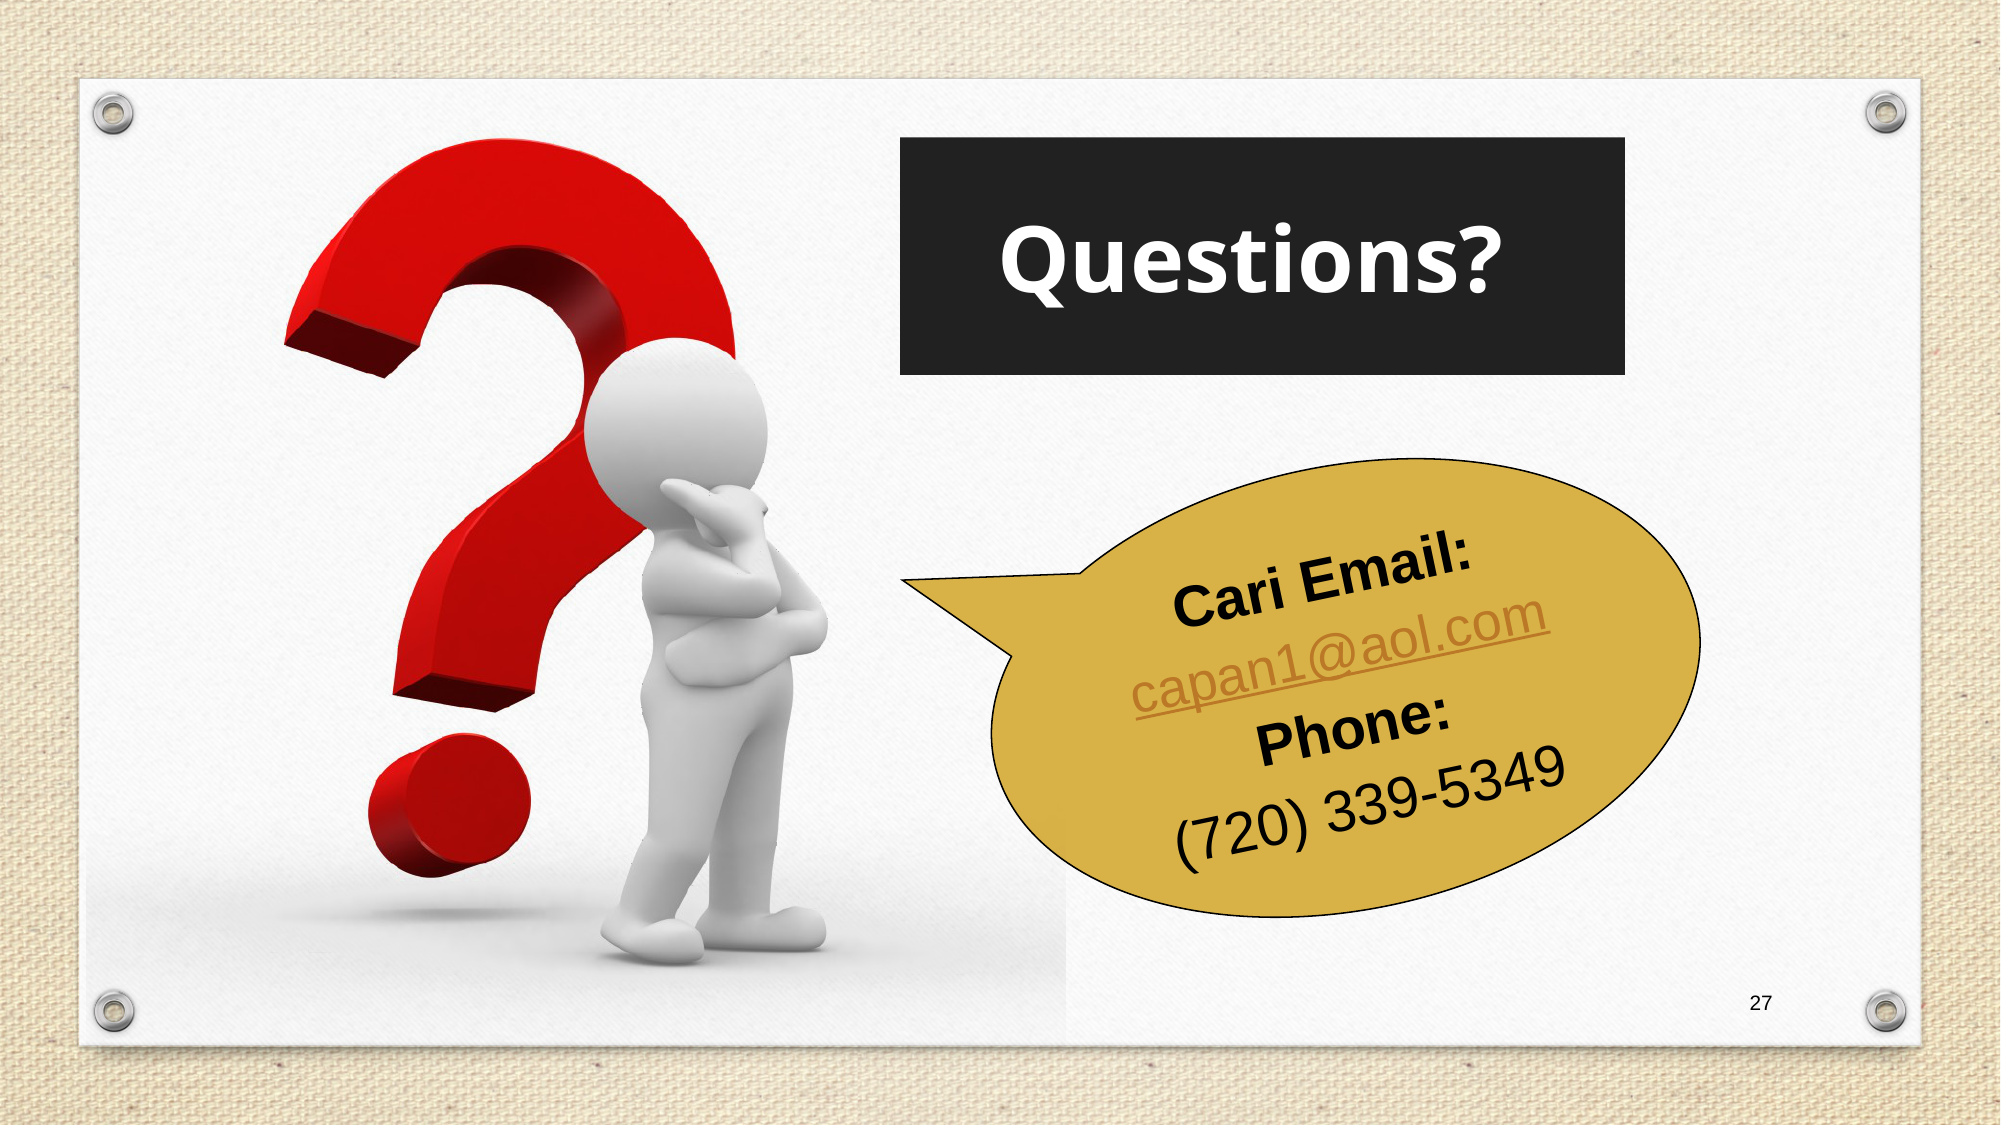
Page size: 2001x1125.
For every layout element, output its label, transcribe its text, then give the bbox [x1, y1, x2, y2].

text_box Cari Email: capan1@aol.com Phone: (720) 339-5349 [1066, 458, 1701, 918]
title Questions? [1066, 137, 1625, 375]
slide_number 27 [1698, 979, 1788, 1025]
picture [0, 0, 2001, 1125]
